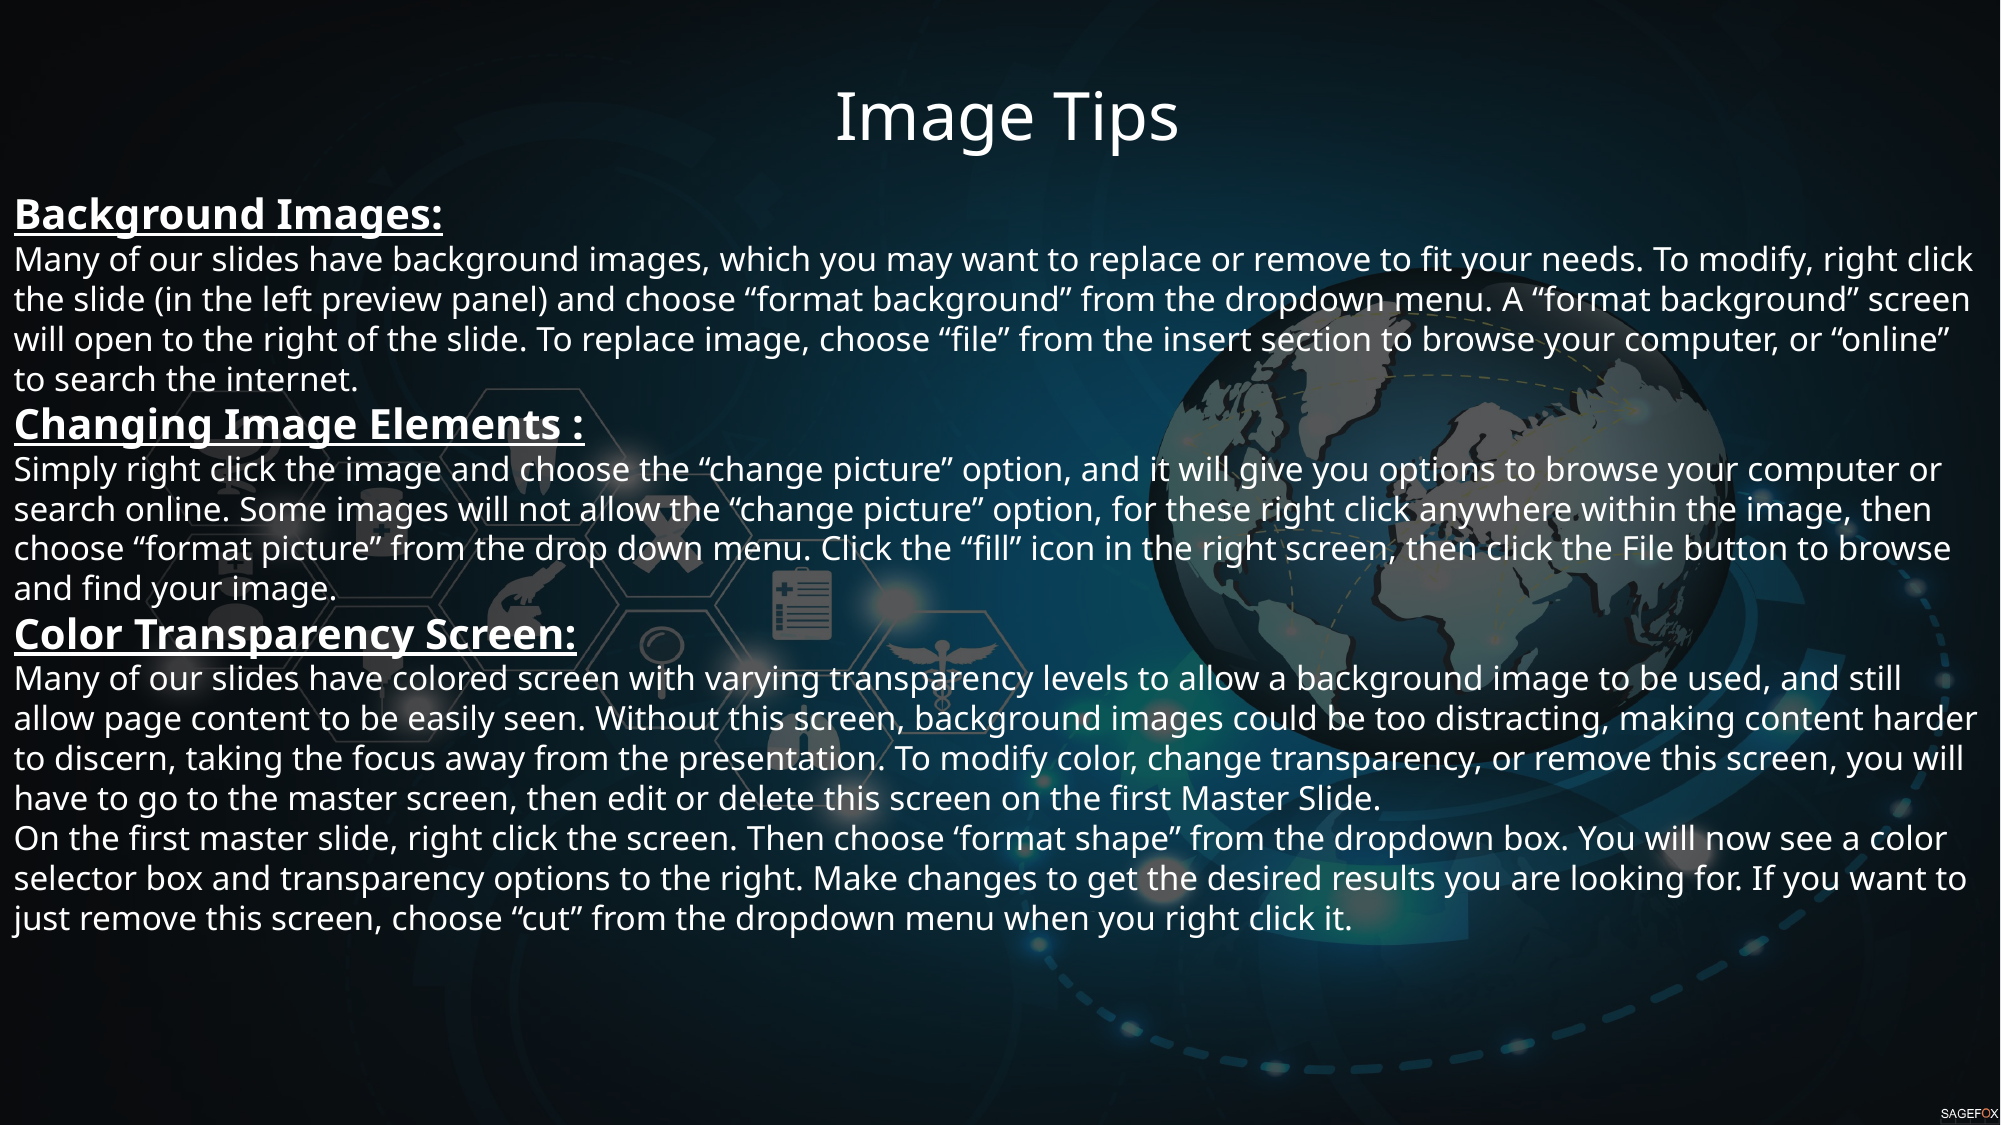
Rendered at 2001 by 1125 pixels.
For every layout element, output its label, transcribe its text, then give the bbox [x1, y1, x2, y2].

title Image Tips [597, 59, 1420, 177]
text_box Background Images: Many of our slides have background images, which you may want to replace or remove to fit your needs. To modify, right click the slide (in the left preview panel) and choose “format background” from the dropdown menu. A “format background” screen will open to the right of the slide. To replace image, choose “file” from the insert section to browse your computer, or “online” to search the internet. Changing Image Elements : Simply right click the image and choose the “change picture” option, and it will give you options to browse your computer or search online. Some images will not allow the “change picture” option, for these right click anywhere within the image, then choose “format picture” from the drop down menu. Click the “fill” icon in the right screen, then click the File button to browse and find your image. Color Transparency Screen: Many of our slides have colored screen with varying transparency levels to allow a background image to be used, and still allow page content to be easily seen. Without this screen, background images could be too distracting, making content harder to discern, taking the focus away from the presentation. To modify color, change transparency, or remove this screen, you will have to go to the master screen, then edit or delete this screen on the first Master Slide. On the first master slide, right click the screen. Then choose ‘format shape” from the dropdown box. You will now see a color selector box and transparency options to the right. Make changes to get the desired results you are looking for. If you want to just remove this screen, choose “cut” from the dropdown menu when you right click it. [0, 0, 2000, 1125]
